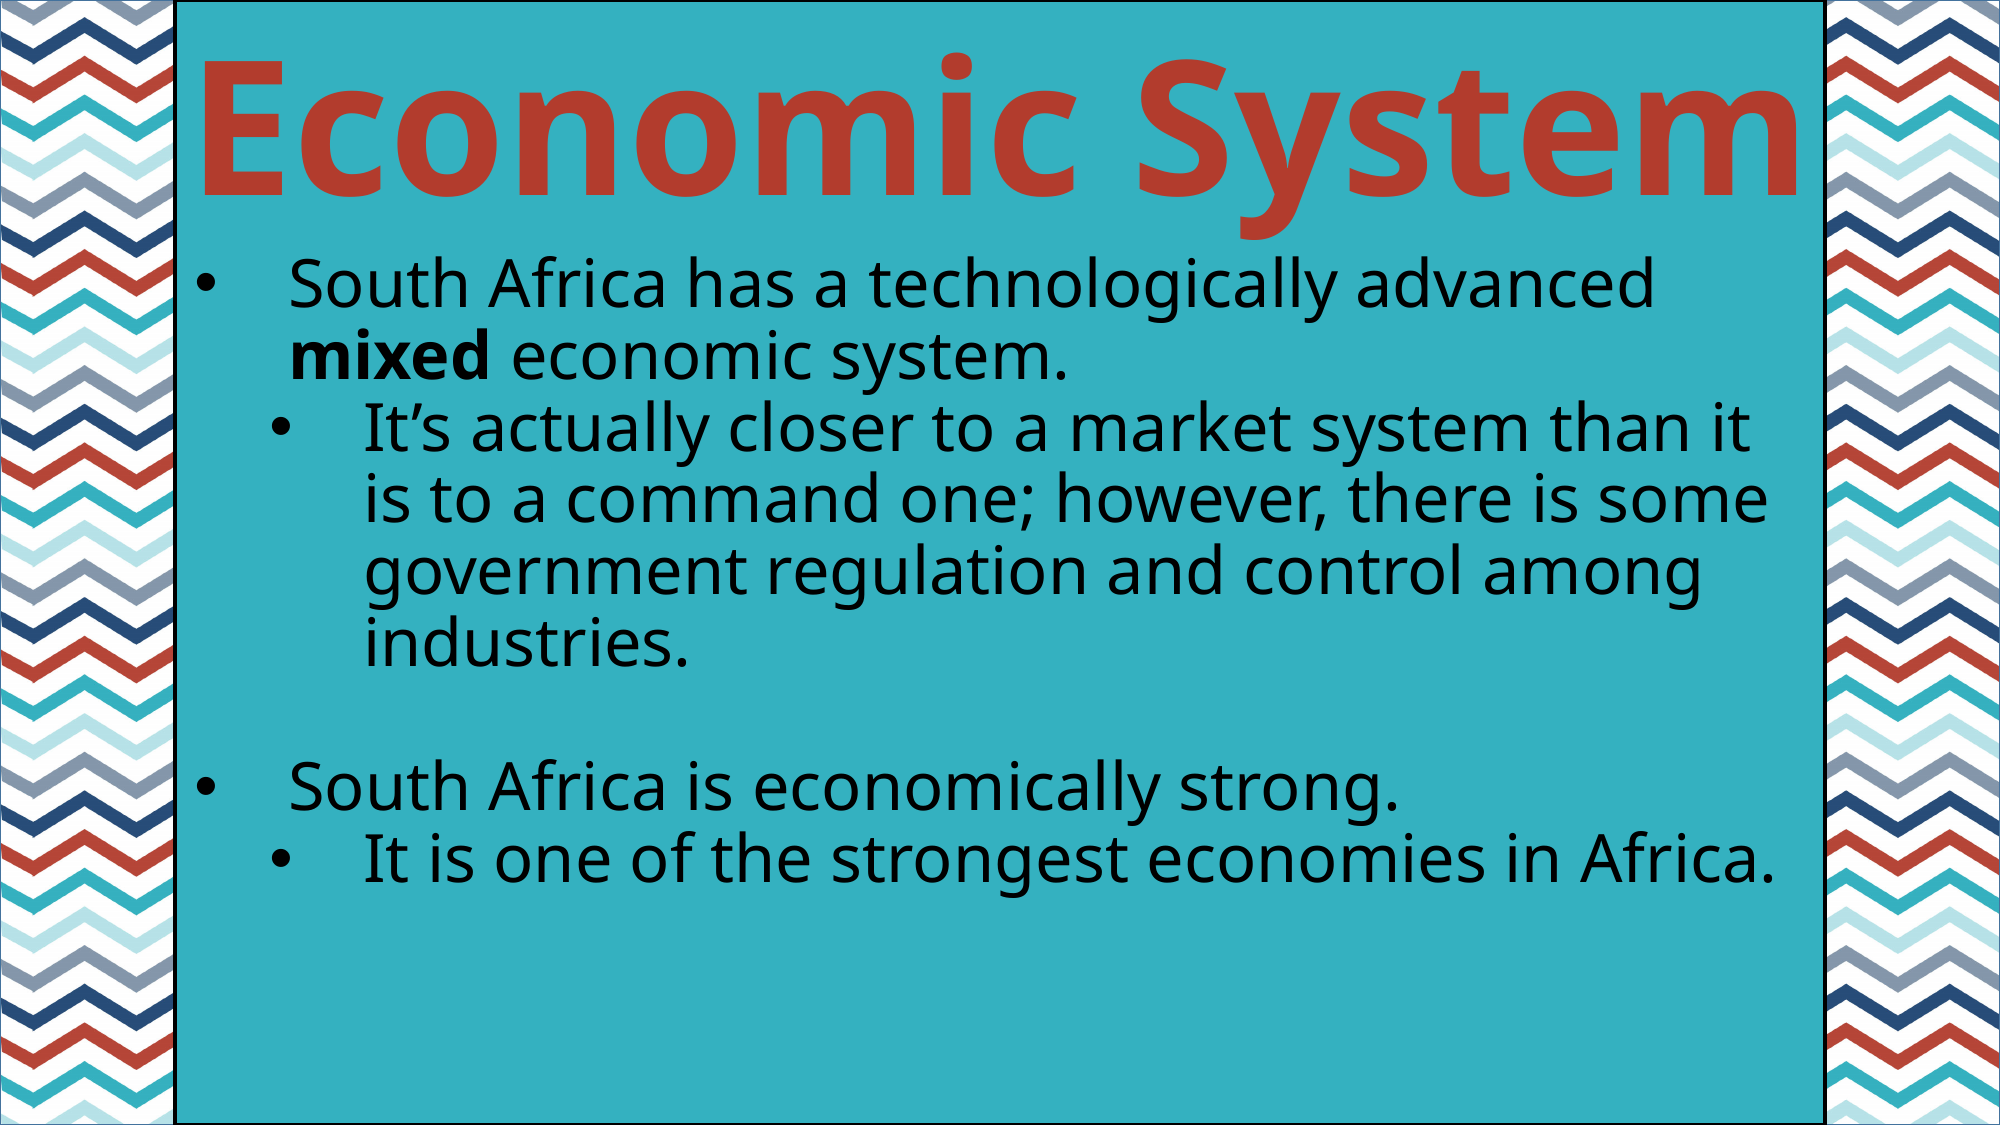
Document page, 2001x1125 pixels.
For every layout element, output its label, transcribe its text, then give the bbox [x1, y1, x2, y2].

text_box South Africa has a technologically advanced mixed economic system. It’s actually closer to a market system than it is to a command one; however, there is some government regulation and control among industries. South Africa is economically strong. It is one of the strongest economies in Africa. [179, 242, 1821, 977]
text_box Economic System [173, 0, 1827, 240]
text_box [0, 0, 174, 1125]
text_box [1826, 0, 2000, 1125]
text_box [174, 240, 1826, 1125]
